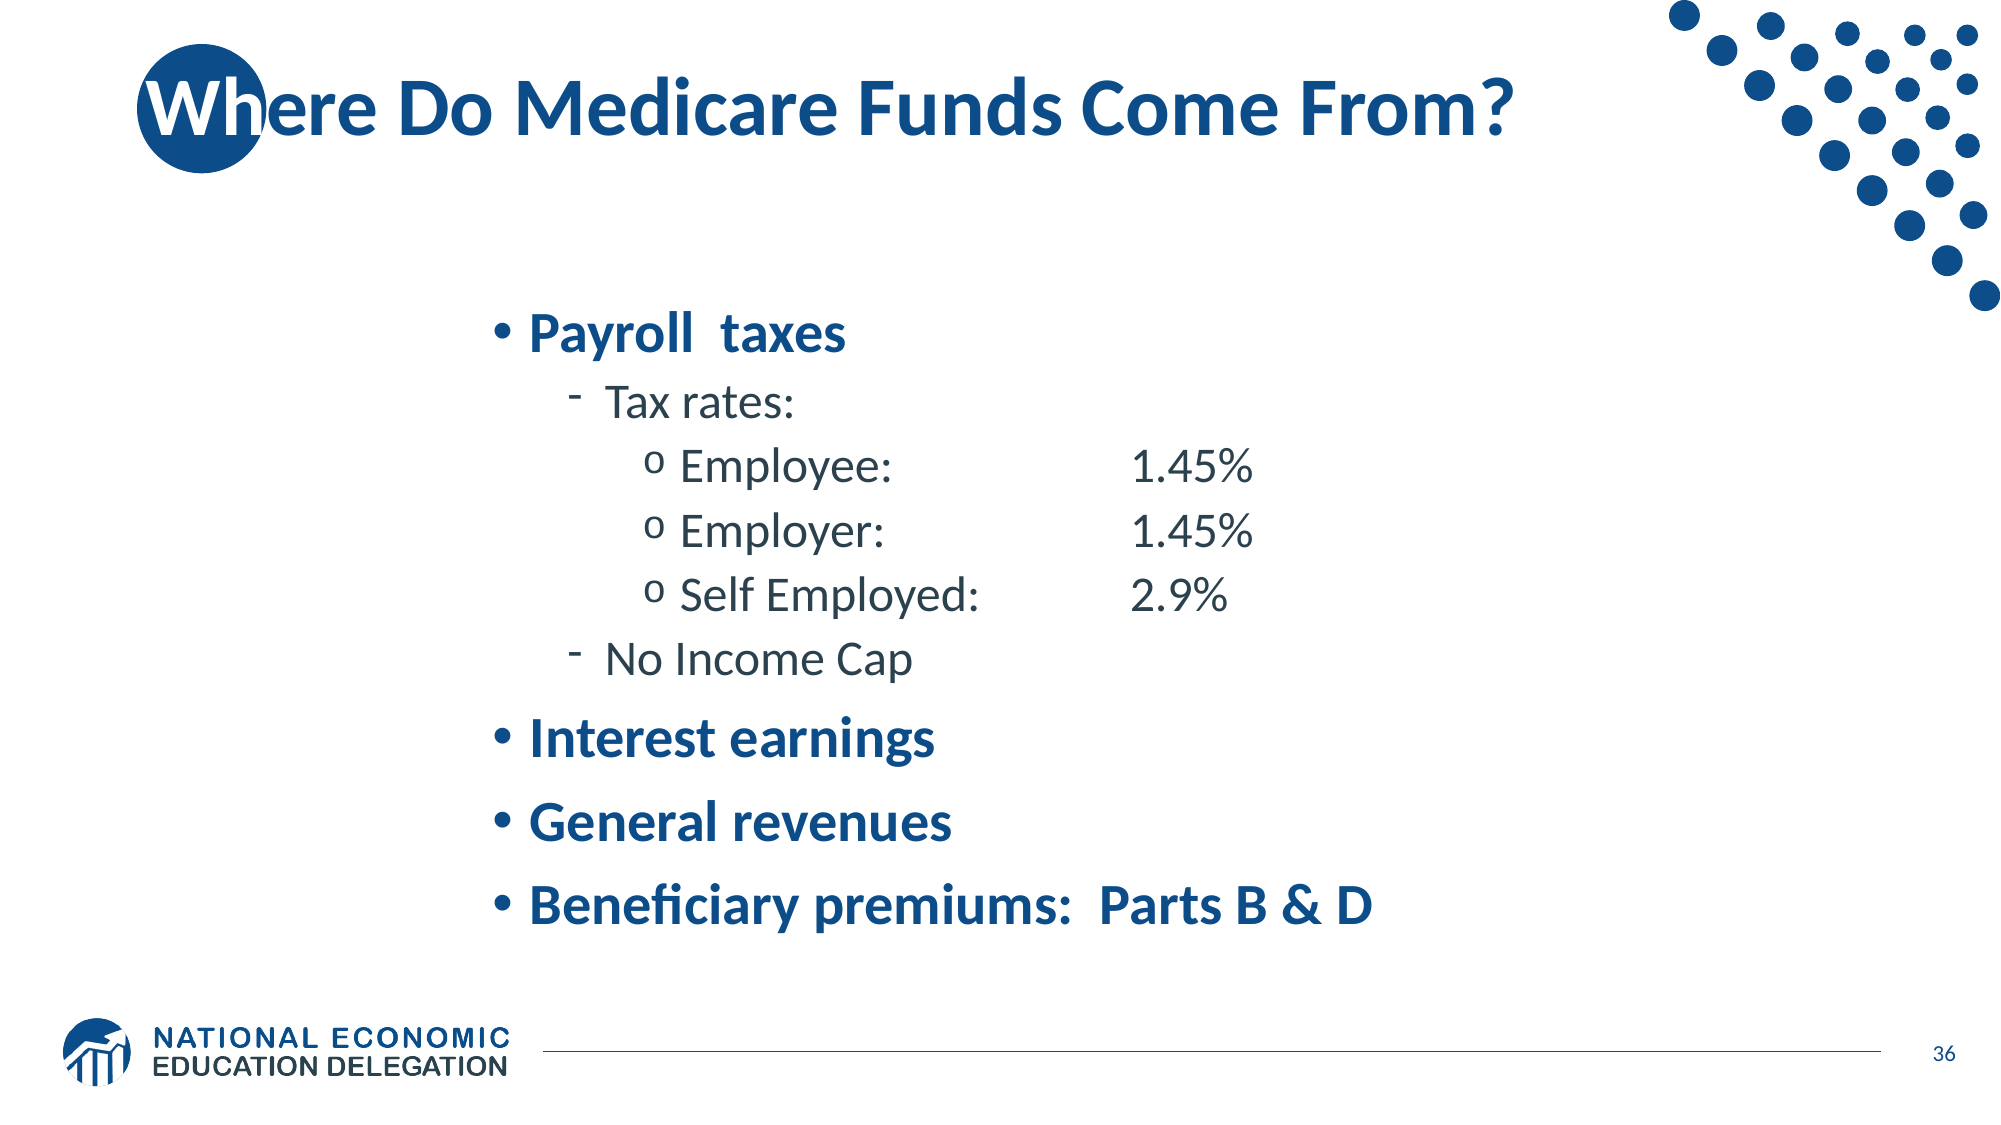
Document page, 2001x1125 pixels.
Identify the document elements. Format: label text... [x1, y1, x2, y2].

slide_number 36 [1521, 1022, 1972, 1082]
list Payroll taxes Tax rates: Employee: 1.45% Employer: 1.45% Self Employed: 2.9% No Income Cap Interest earnings General revenues Beneficiary premiums: Parts B & D [477, 262, 1523, 977]
picture [55, 1013, 520, 1091]
title Where Do Medicare Funds Come From? [130, 0, 1856, 218]
